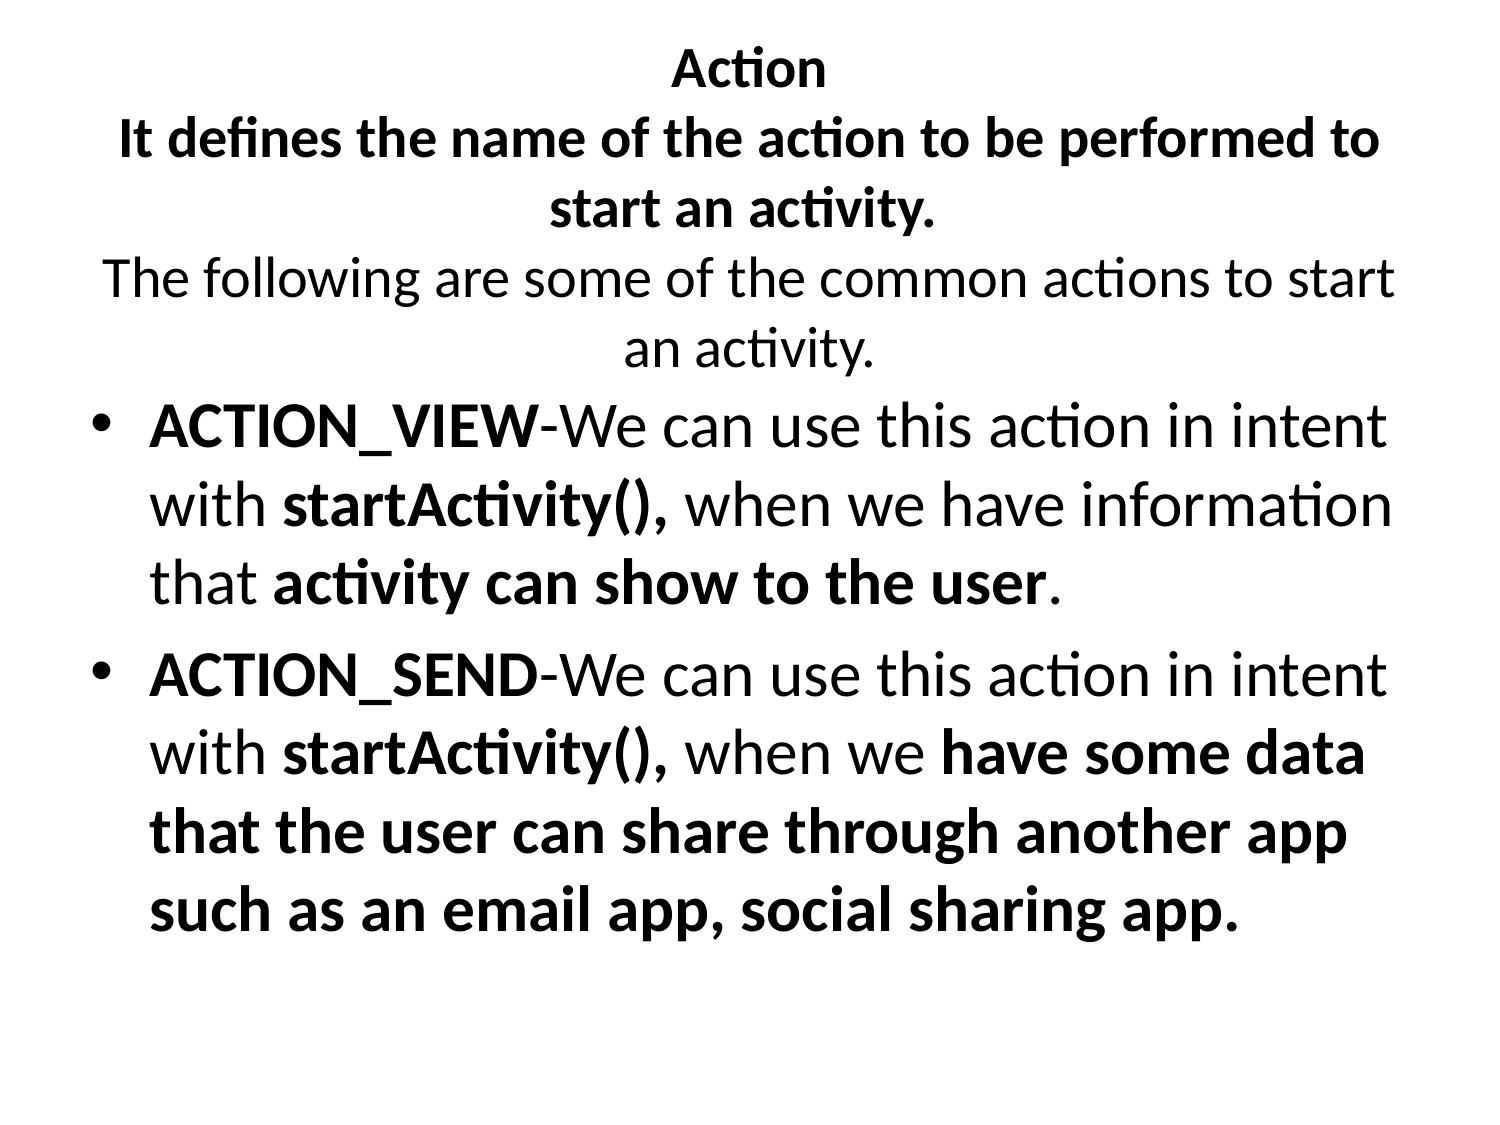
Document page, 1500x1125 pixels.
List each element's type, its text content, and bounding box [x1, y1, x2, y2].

title Action It defines the name of the action to be performed to start an activity. The following are some of the common actions to start an activity. [75, 45, 1425, 363]
list ACTION_VIEW-We can use this action in intent with startActivity(), when we have information that activity can show to the user. ACTION_SEND-We can use this action in intent with startActivity(), when we have some data that the user can share through another app such as an email app, social sharing app. [75, 375, 1425, 1005]
